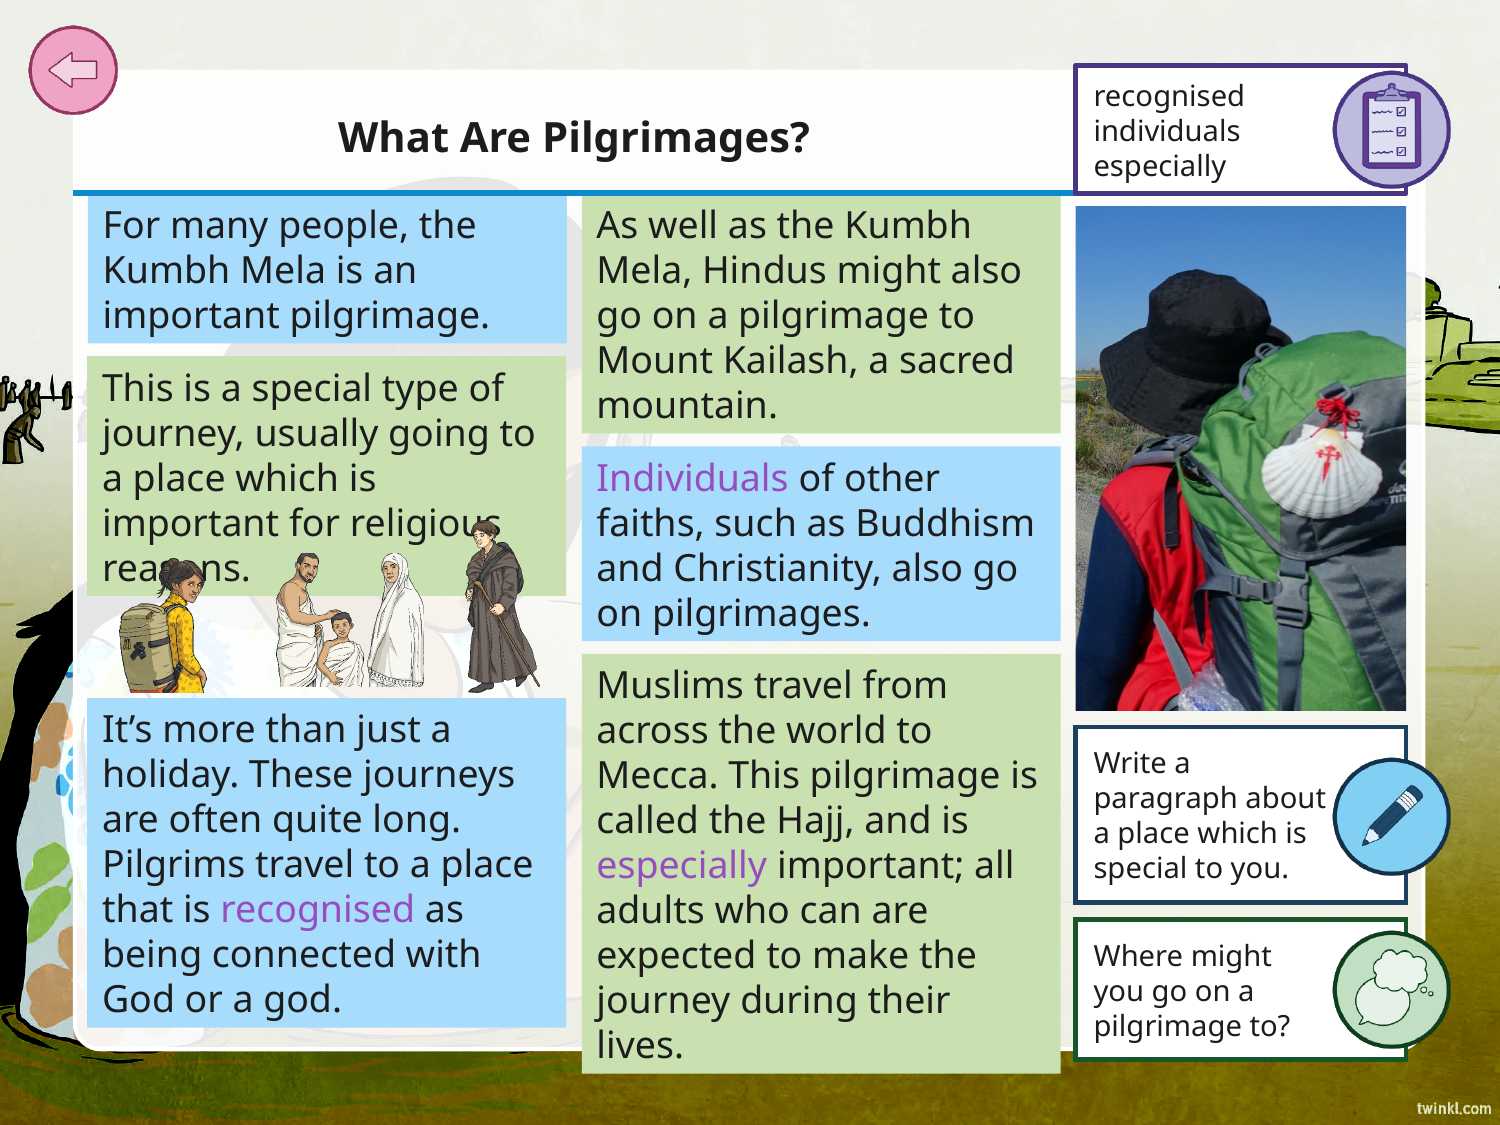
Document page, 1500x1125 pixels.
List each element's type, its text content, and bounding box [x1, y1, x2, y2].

text_box Individuals of other faiths, such as Buddhism and Christianity, also go on pilgrimages. [581, 446, 1061, 642]
text_box Write a paragraph about a place which is special to you. [1075, 727, 1406, 903]
text_box Muslims travel from across the world to Mecca. This pilgrimage is called the Hajj, and is especially important; all adults who can are expected to make the journey during their lives. [581, 653, 1061, 1074]
text_box For many people, the Kumbh Mela is an important pilgrimage. [87, 196, 567, 344]
text_box This is a special type of journey, usually going to a place which is important for religious reasons. [87, 356, 567, 596]
text_box It’s more than just a holiday. These journeys are often quite long. Pilgrims travel to a place that is recognised as being connected with God or a god. [87, 698, 567, 1028]
text_box Where might you go on a pilgrimage to? [1075, 919, 1406, 1060]
picture [0, 0, 1500, 1125]
text_box recognised individuals especially [1075, 65, 1406, 194]
title What Are Pilgrimages? [72, 85, 1076, 193]
text_box As well as the Kumbh Mela, Hindus might also go on a pilgrimage to Mount Kailash, a sacred mountain. [581, 196, 1061, 434]
